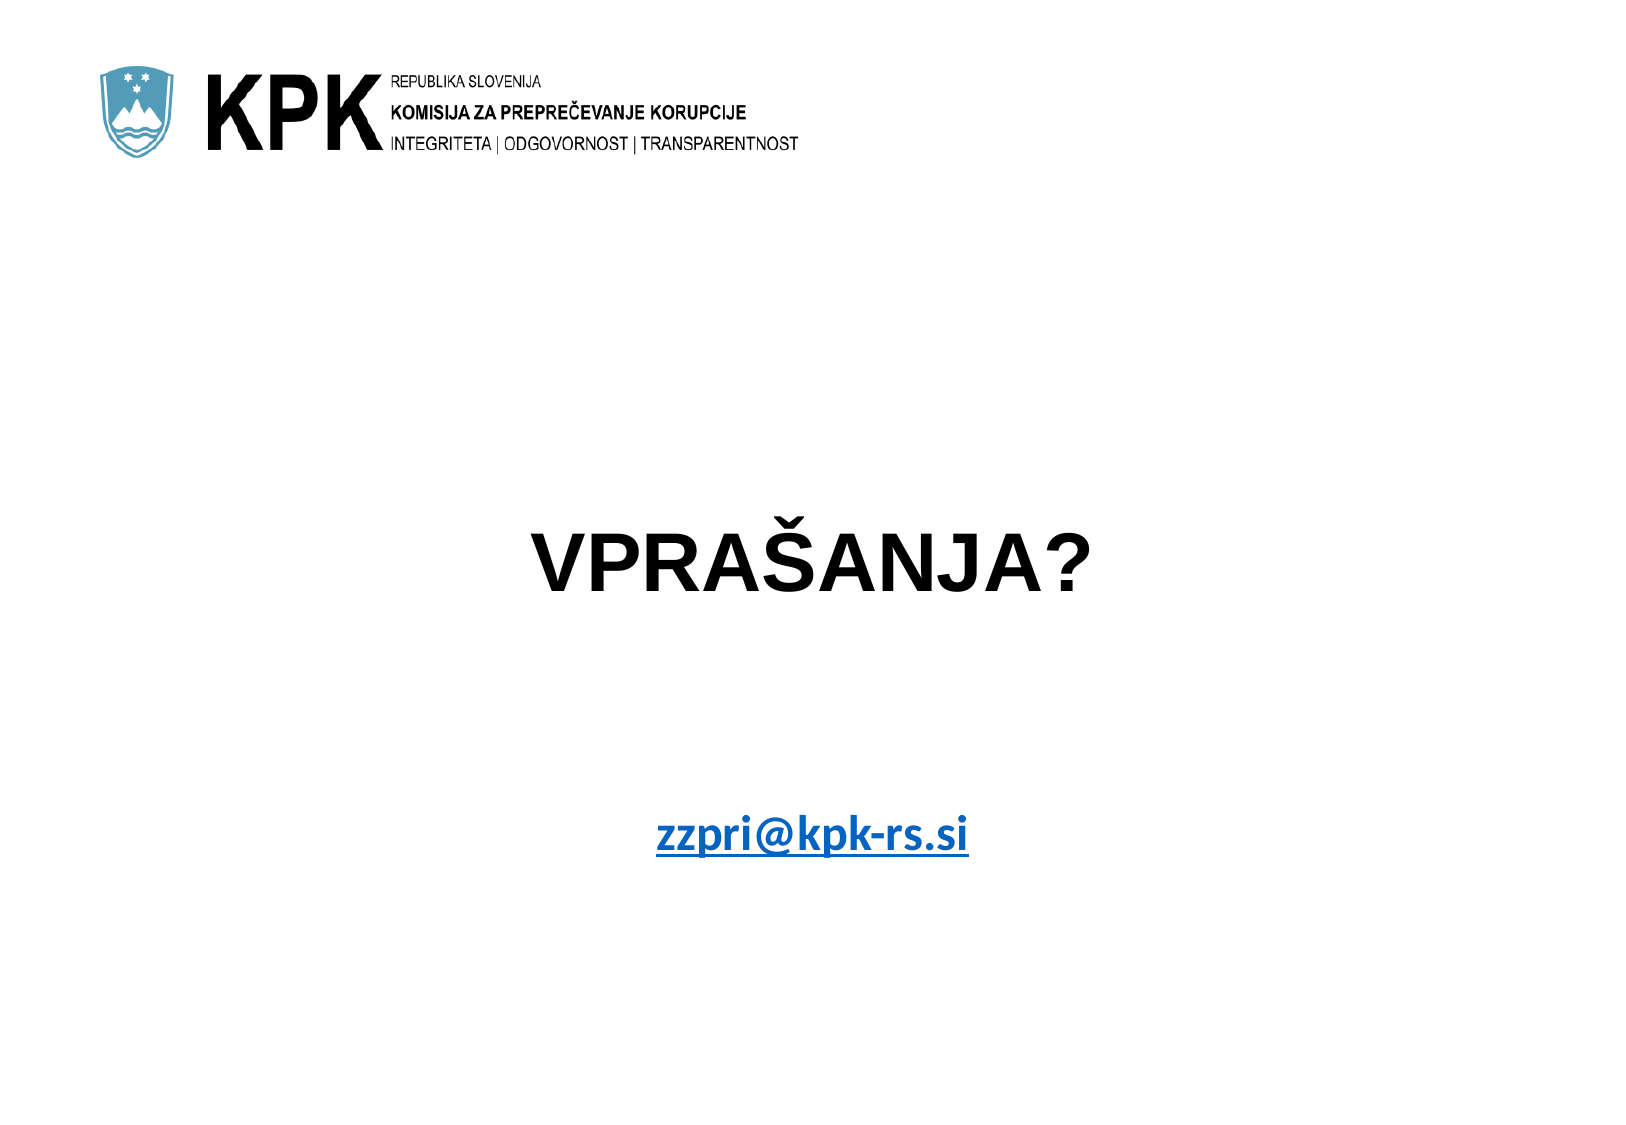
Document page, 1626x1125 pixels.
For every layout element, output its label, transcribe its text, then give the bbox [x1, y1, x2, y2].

picture [100, 66, 798, 158]
list VPRAŠANJA? zzpri@kpk-rs.si [111, 337, 1514, 1014]
